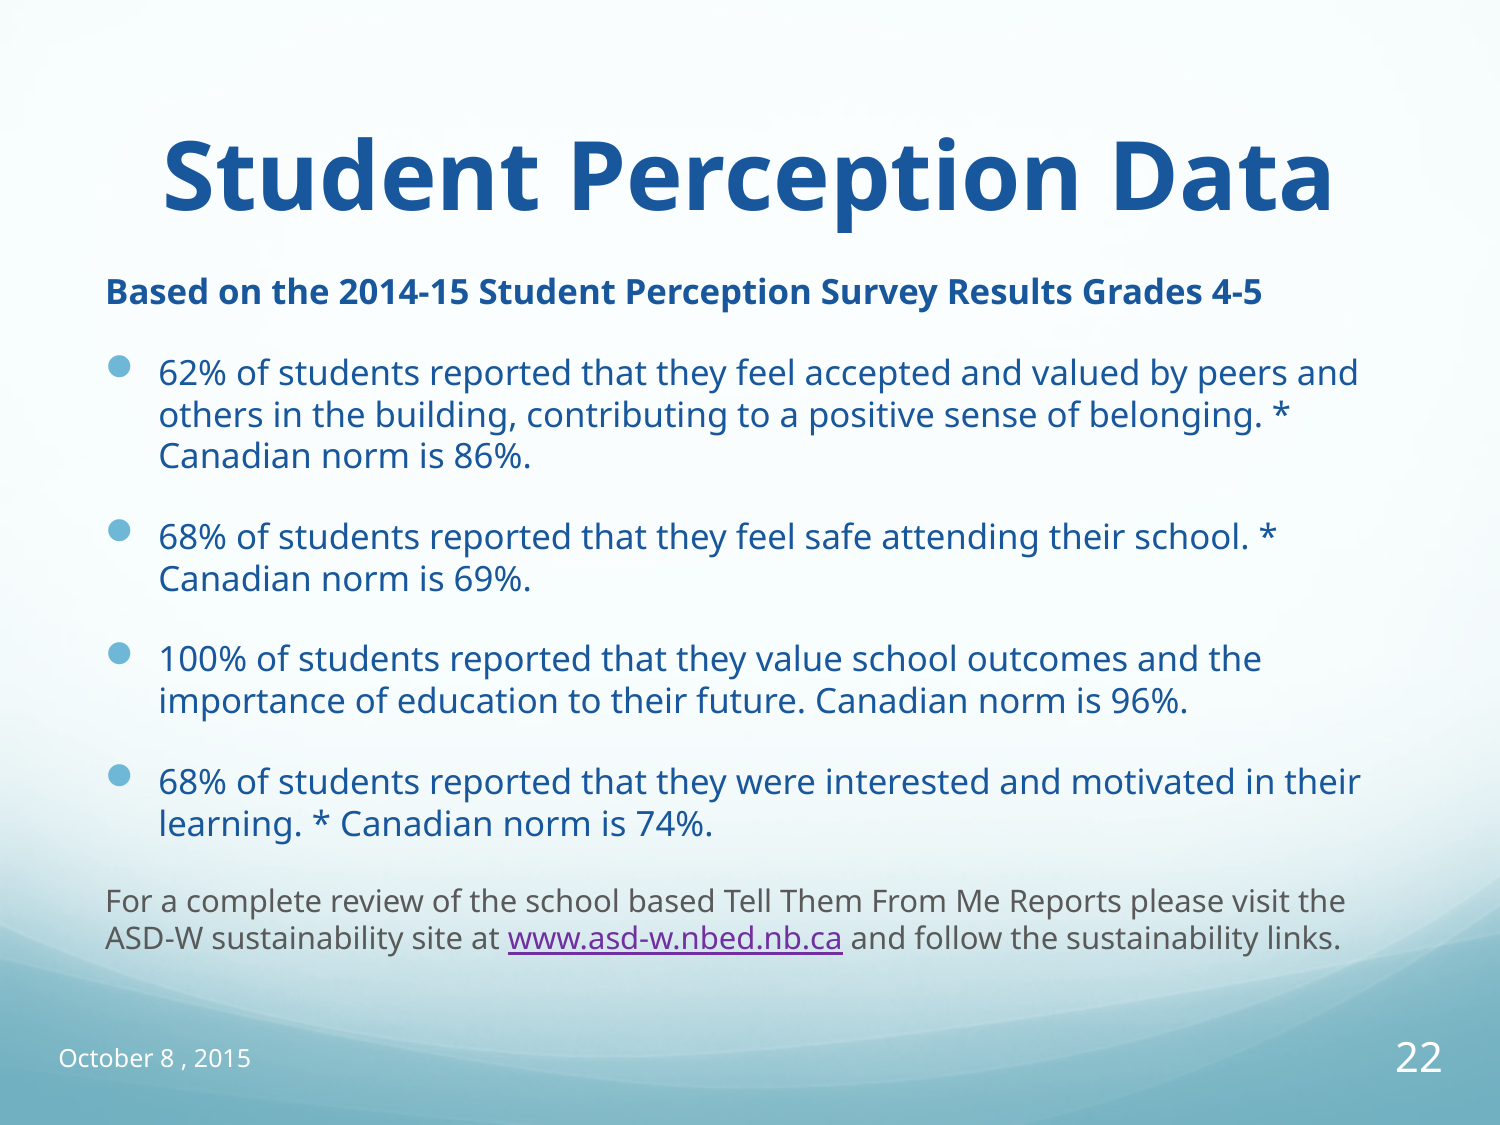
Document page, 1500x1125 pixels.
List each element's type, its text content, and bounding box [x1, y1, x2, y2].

footer October 8 , 2015 [43, 1029, 838, 1090]
list Based on the 2014-15 Student Perception Survey Results Grades 4-5 62% of students reported that they feel accepted and valued by peers and others in the building, contributing to a positive sense of belonging. * Canadian norm is 86%. 68% of students reported that they feel safe attending their school. * Canadian norm is 69%. 100% of students reported that they value school outcomes and the importance of education to their future. Canadian norm is 96%. 68% of students reported that they were interested and motivated in their learning. * Canadian norm is 74%. For a complete review of the school based Tell Them From Me Reports please visit the ASD-W sustainability site at www.asd-w.nbed.nb.ca and follow the sustainability links. [90, 262, 1410, 975]
title Student Perception Data [90, 17, 1410, 237]
slide_number 22 [1295, 1029, 1459, 1090]
